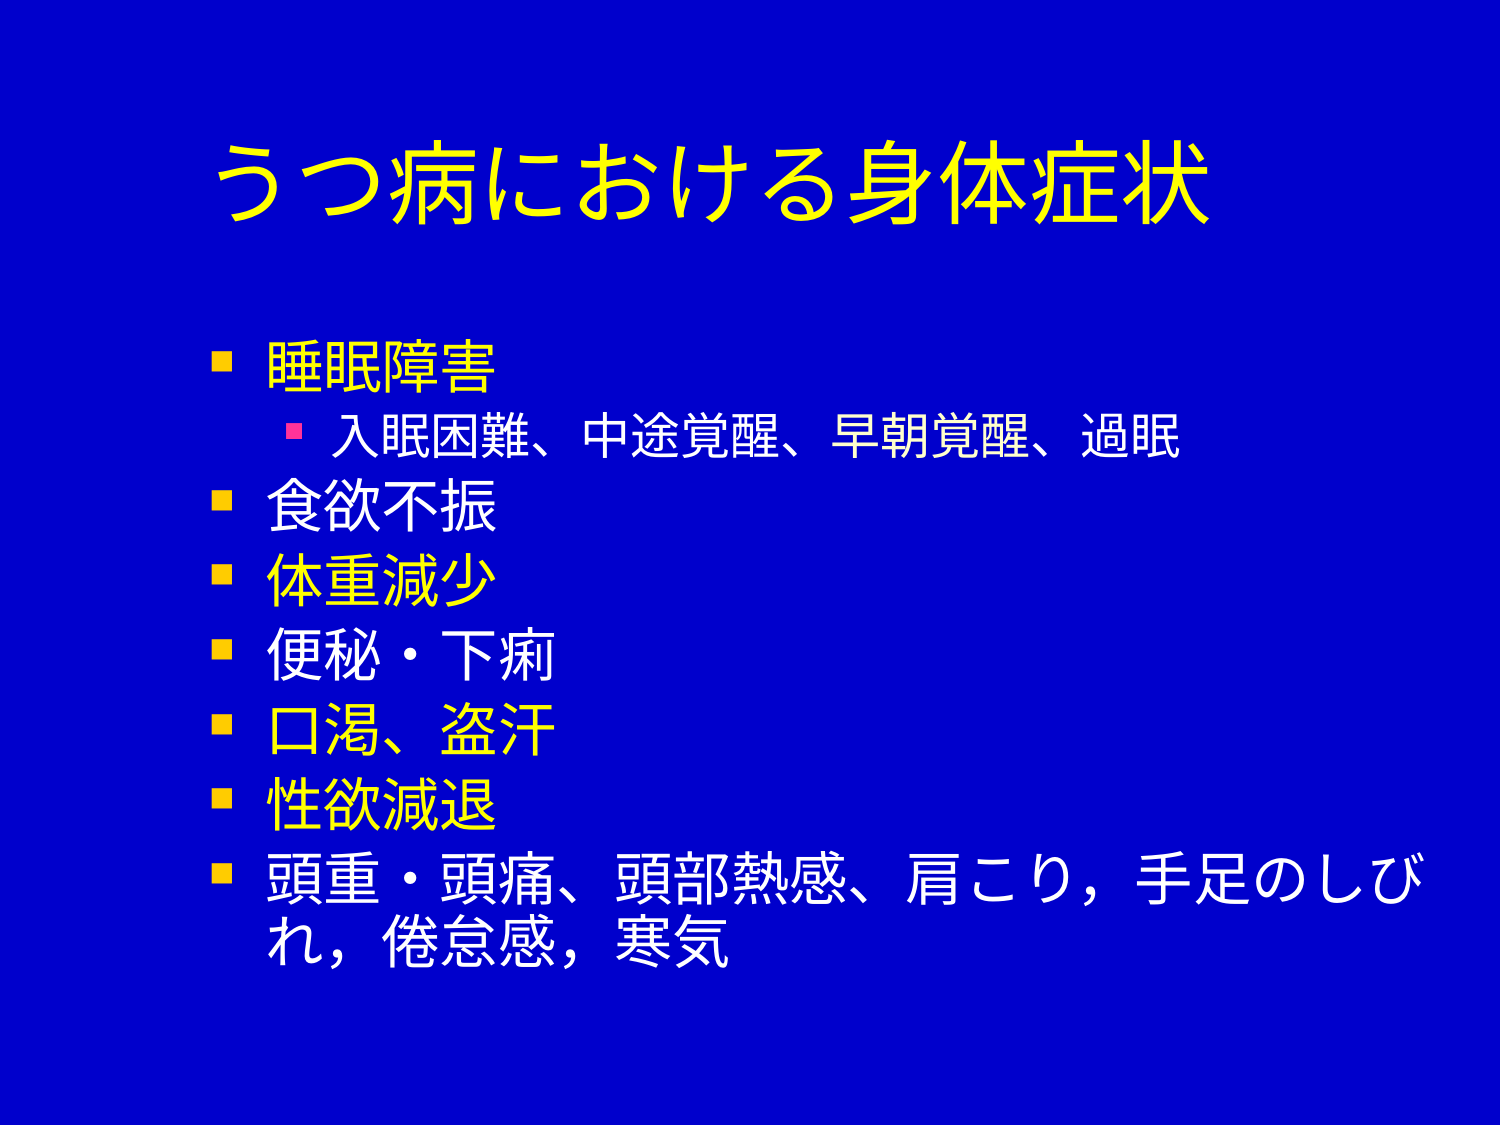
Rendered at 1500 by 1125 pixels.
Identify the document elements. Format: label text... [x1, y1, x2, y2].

list 睡眠障害 入眠困難、中途覚醒、早朝覚醒、過眠 食欲不振 体重減少 便秘・下痢 口渇、盗汗 性欲減退 頭重・頭痛、頭部熱感、肩こり，手足のしびれ，倦怠感，寒気 [193, 331, 1469, 1006]
title うつ病における身体症状 [188, 101, 1468, 244]
